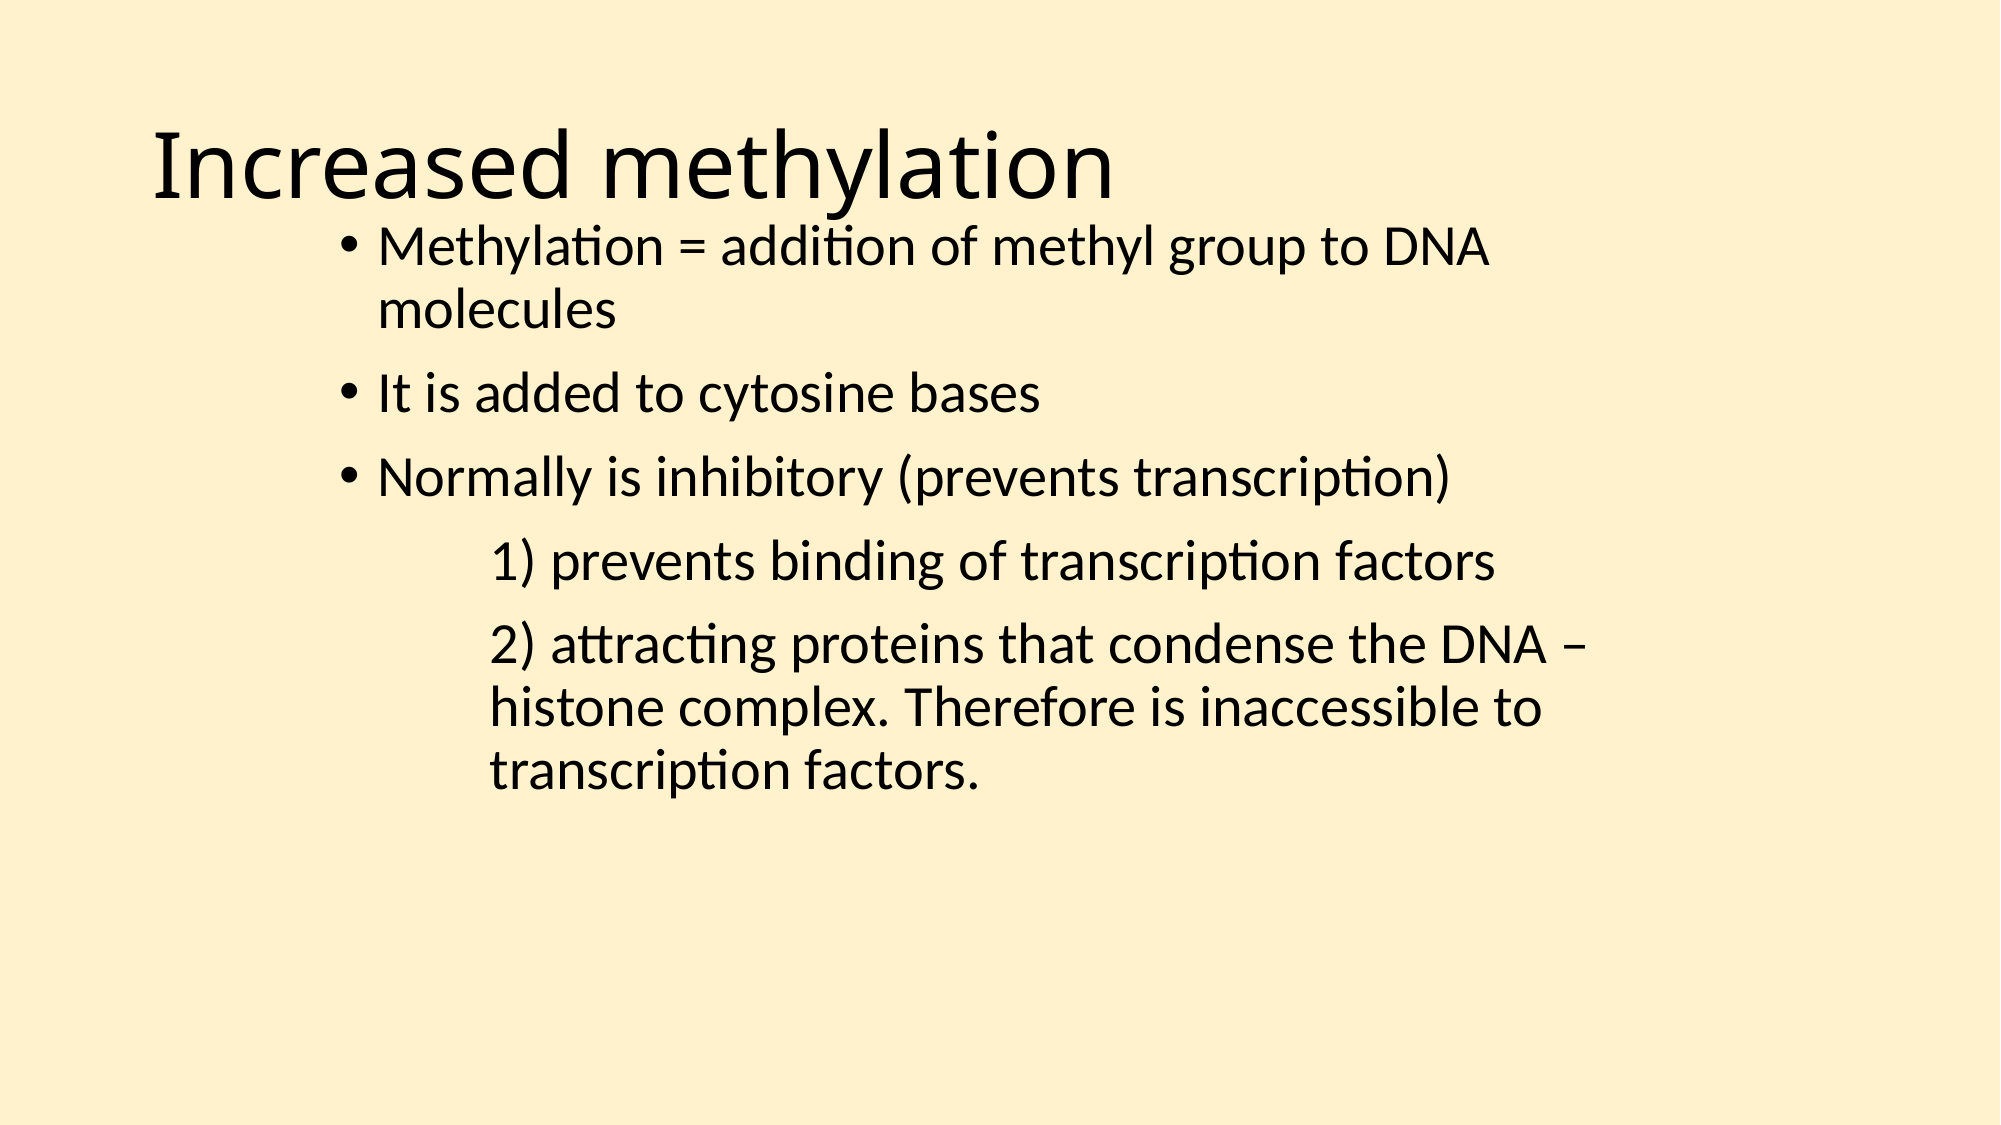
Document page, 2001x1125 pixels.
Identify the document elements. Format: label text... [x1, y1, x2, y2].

title Increased methylation [137, 59, 1863, 278]
list Methylation = addition of methyl group to DNA molecules It is added to cytosine bases Normally is inhibitory (prevents transcription) 1) prevents binding of transcription factors 2) attracting proteins that condense the DNA – histone complex. Therefore is inaccessible to transcription factors. [324, 208, 1675, 1005]
